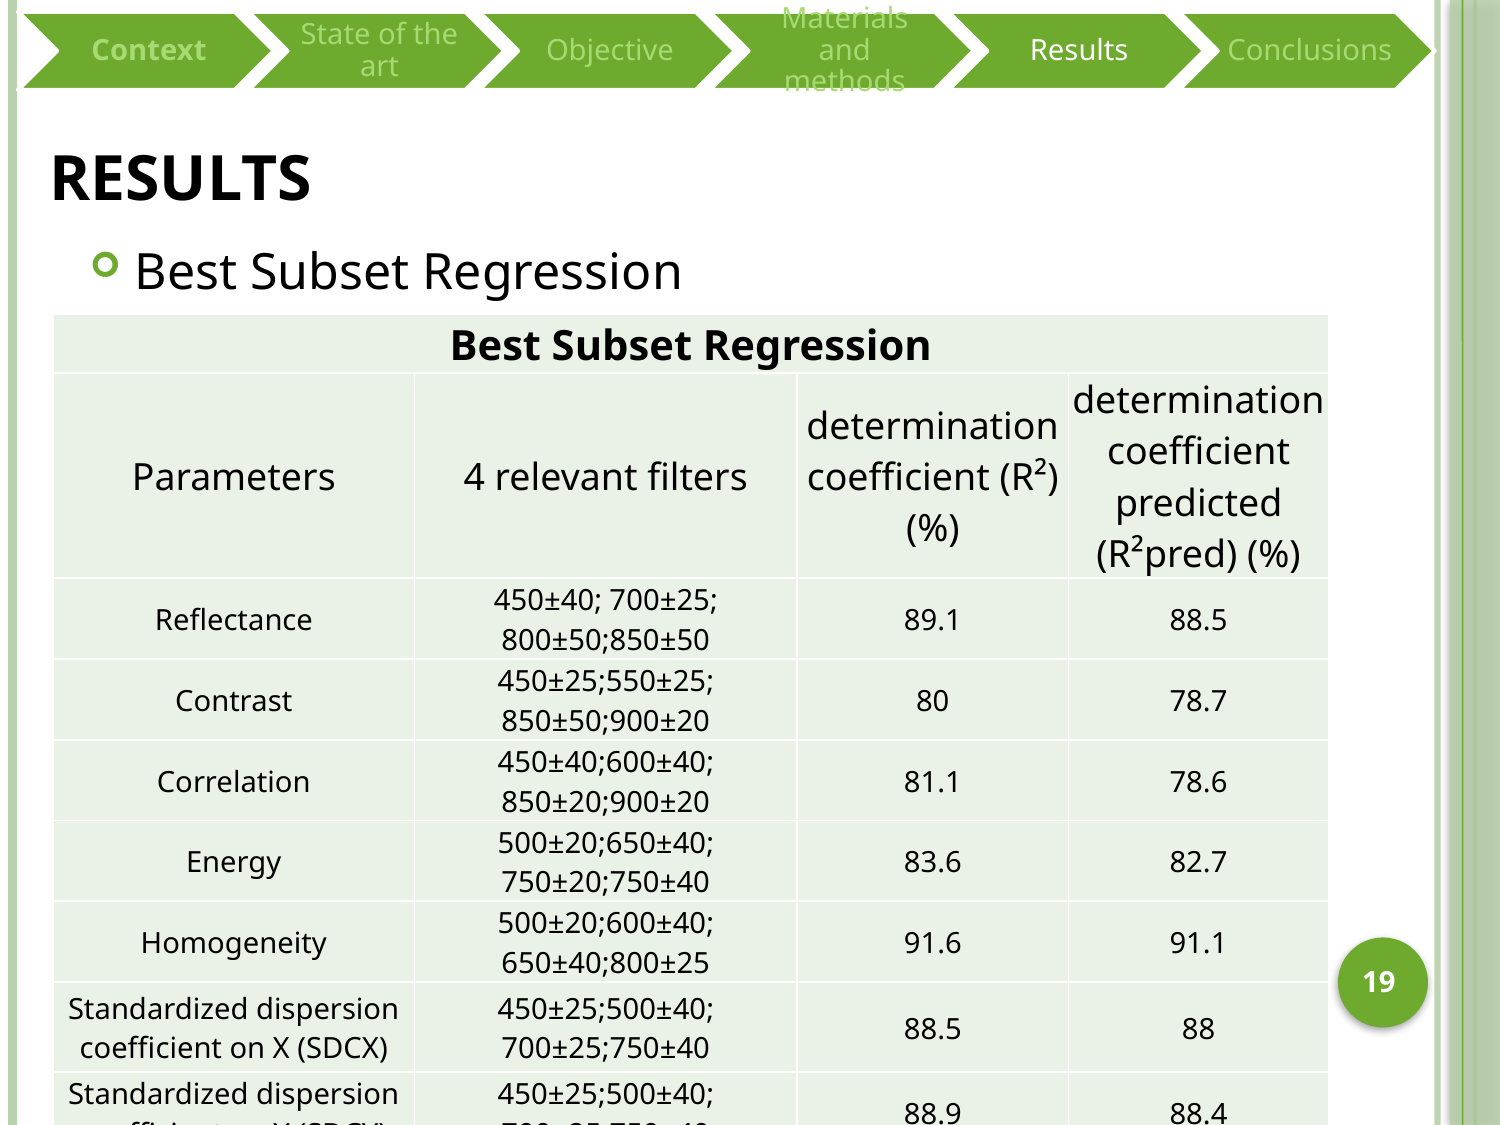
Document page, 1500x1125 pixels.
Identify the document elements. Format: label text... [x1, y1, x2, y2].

table_cell 450±25;500±40; 700±25;750±40 [415, 983, 796, 1071]
table_cell Contrast [54, 660, 414, 739]
table_cell 91.1 [1069, 902, 1328, 981]
table_cell 83.6 [798, 821, 1068, 900]
table_cell 88.9 [798, 1073, 1068, 1125]
table_cell 500±20;650±40; 750±20;750±40 [415, 821, 796, 900]
table_cell Correlation [54, 741, 414, 820]
table_cell 88.5 [1069, 579, 1328, 658]
table_cell 4 relevant filters [415, 374, 796, 577]
table_cell Energy [54, 821, 414, 900]
table_cell Reflectance [54, 579, 414, 658]
table_cell Parameters [54, 374, 414, 577]
table_cell determination coefficient (R²) (%) [798, 374, 1068, 577]
table_cell 450±40;600±40; 850±20;900±20 [415, 741, 796, 820]
table_cell 78.7 [1069, 660, 1328, 739]
table_cell 450±25;550±25; 850±50;900±20 [415, 660, 796, 739]
slide_number 19 [1330, 940, 1429, 1027]
table_cell 88.4 [1069, 1073, 1328, 1125]
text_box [17, 11, 1436, 91]
table_cell 78.6 [1069, 741, 1328, 820]
table_cell Standardized dispersion coefficient on Y (SDCY) [54, 1073, 414, 1125]
title Results [34, 112, 1317, 220]
table_header Best Subset Regression [54, 315, 1328, 372]
table_cell 450±40; 700±25; 800±50;850±50 [415, 579, 796, 658]
table_cell 88 [1069, 983, 1328, 1071]
list Best Subset Regression [75, 231, 1300, 314]
table_cell 89.1 [798, 579, 1068, 658]
table_cell 88.5 [798, 983, 1068, 1071]
table_cell Homogeneity [54, 902, 414, 981]
table_cell 80 [798, 660, 1068, 739]
table_cell 450±25;500±40; 700±25;750±40 [415, 1073, 796, 1125]
table_cell determination coefficient predicted (R²pred) (%) [1069, 374, 1328, 577]
table_cell 81.1 [798, 741, 1068, 820]
table_cell 82.7 [1069, 821, 1328, 900]
table_cell 91.6 [798, 902, 1068, 981]
table_cell 500±20;600±40; 650±40;800±25 [415, 902, 796, 981]
table_cell Standardized dispersion coefficient on X (SDCX) [54, 983, 414, 1071]
